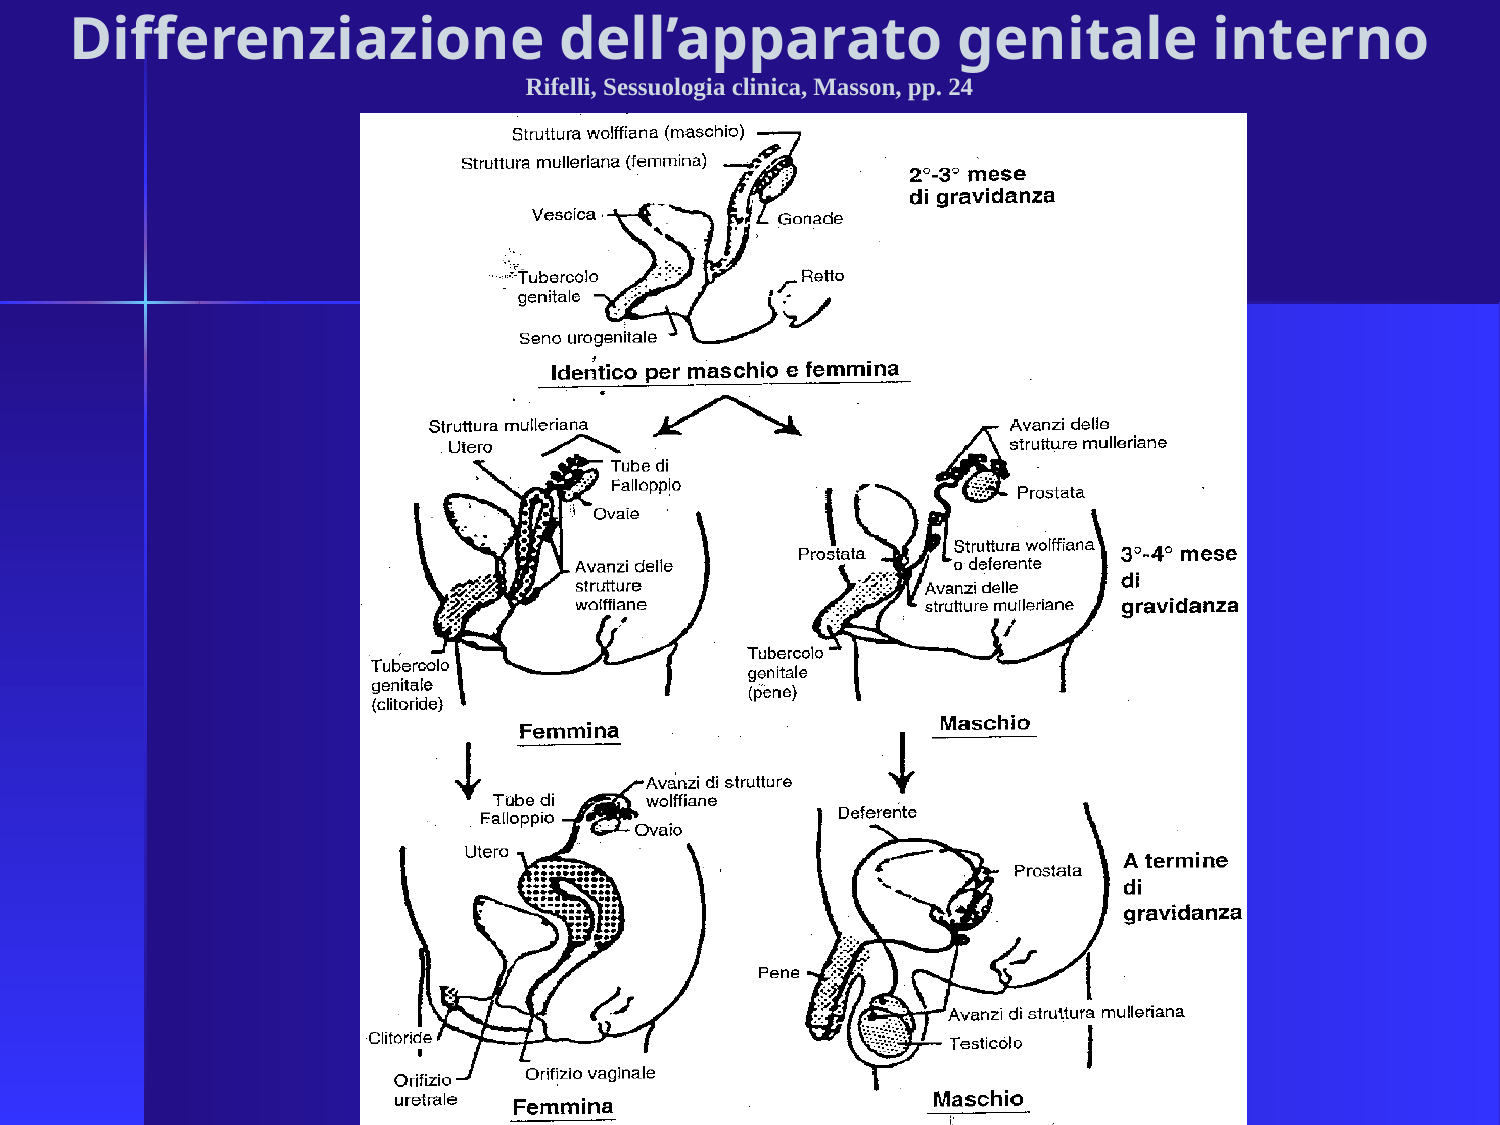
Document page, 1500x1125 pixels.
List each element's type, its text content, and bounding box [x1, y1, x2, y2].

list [359, 113, 1247, 1125]
title Differenziazione dell’apparato genitale interno Rifelli, Sessuologia clinica, Masson, pp. 24 [0, 0, 1500, 103]
